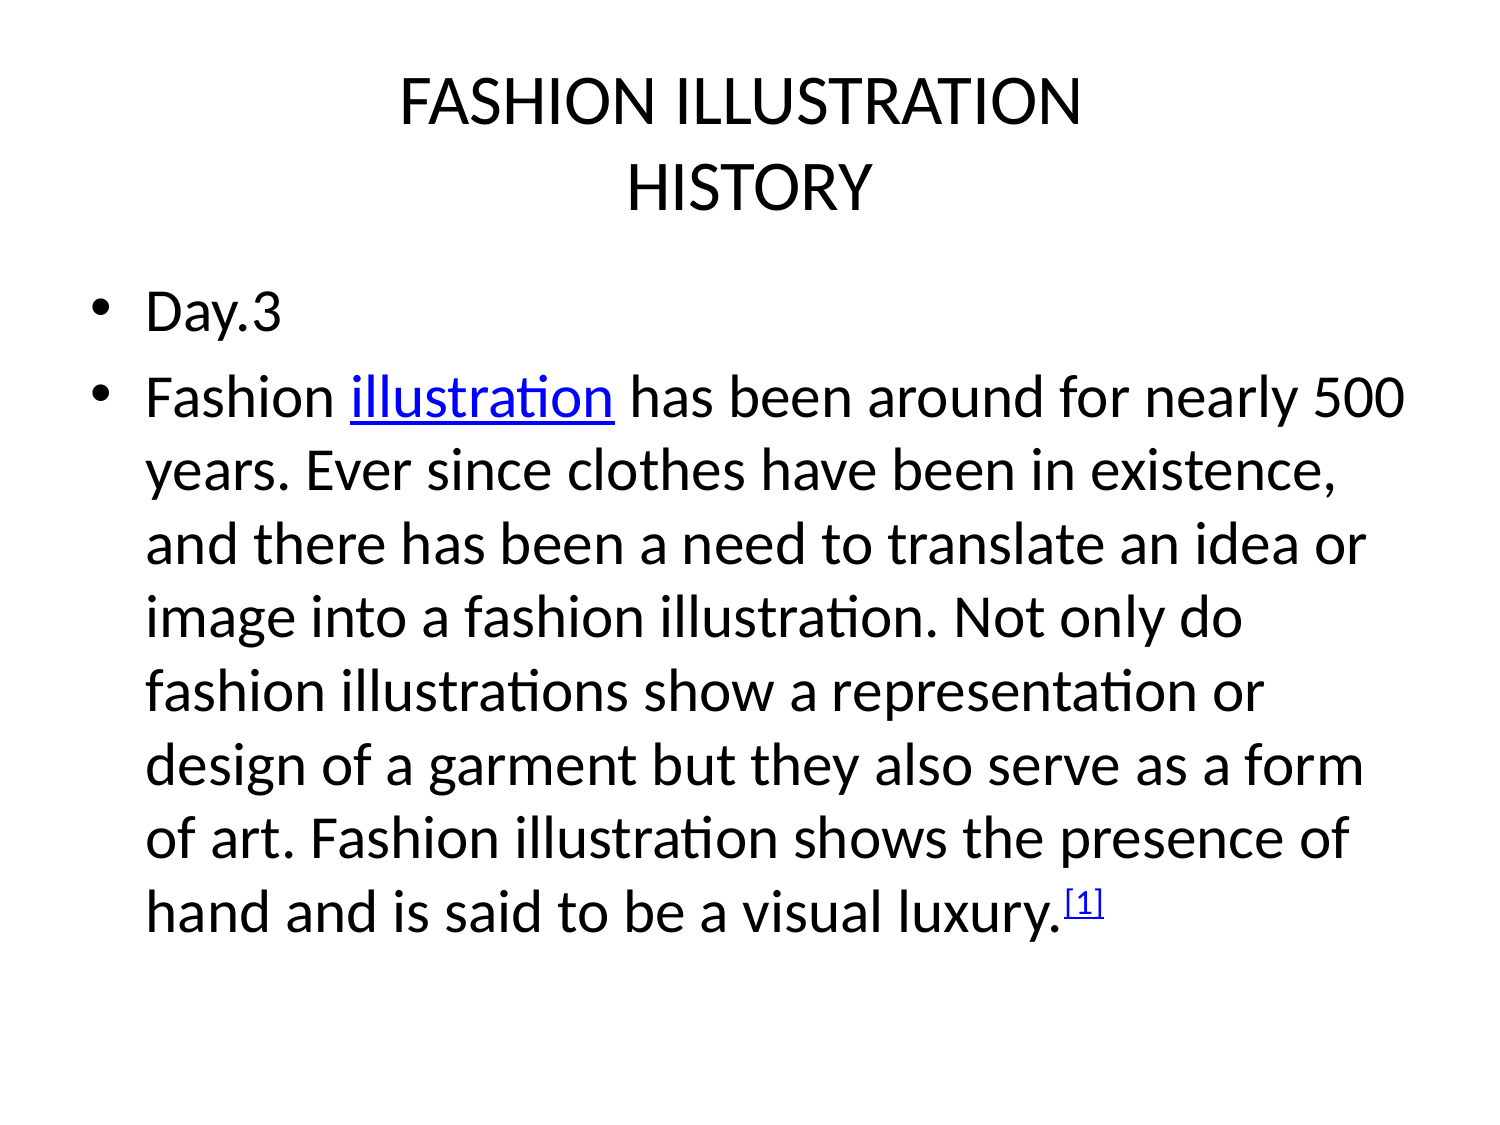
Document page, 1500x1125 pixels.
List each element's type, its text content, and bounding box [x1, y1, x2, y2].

list Day.3 Fashion illustration has been around for nearly 500 years. Ever since clothes have been in existence, and there has been a need to translate an idea or image into a fashion illustration. Not only do fashion illustrations show a representation or design of a garment but they also serve as a form of art. Fashion illustration shows the presence of hand and is said to be a visual luxury.[1] [75, 262, 1425, 1005]
title FASHION ILLUSTRATION HISTORY [75, 45, 1425, 233]
